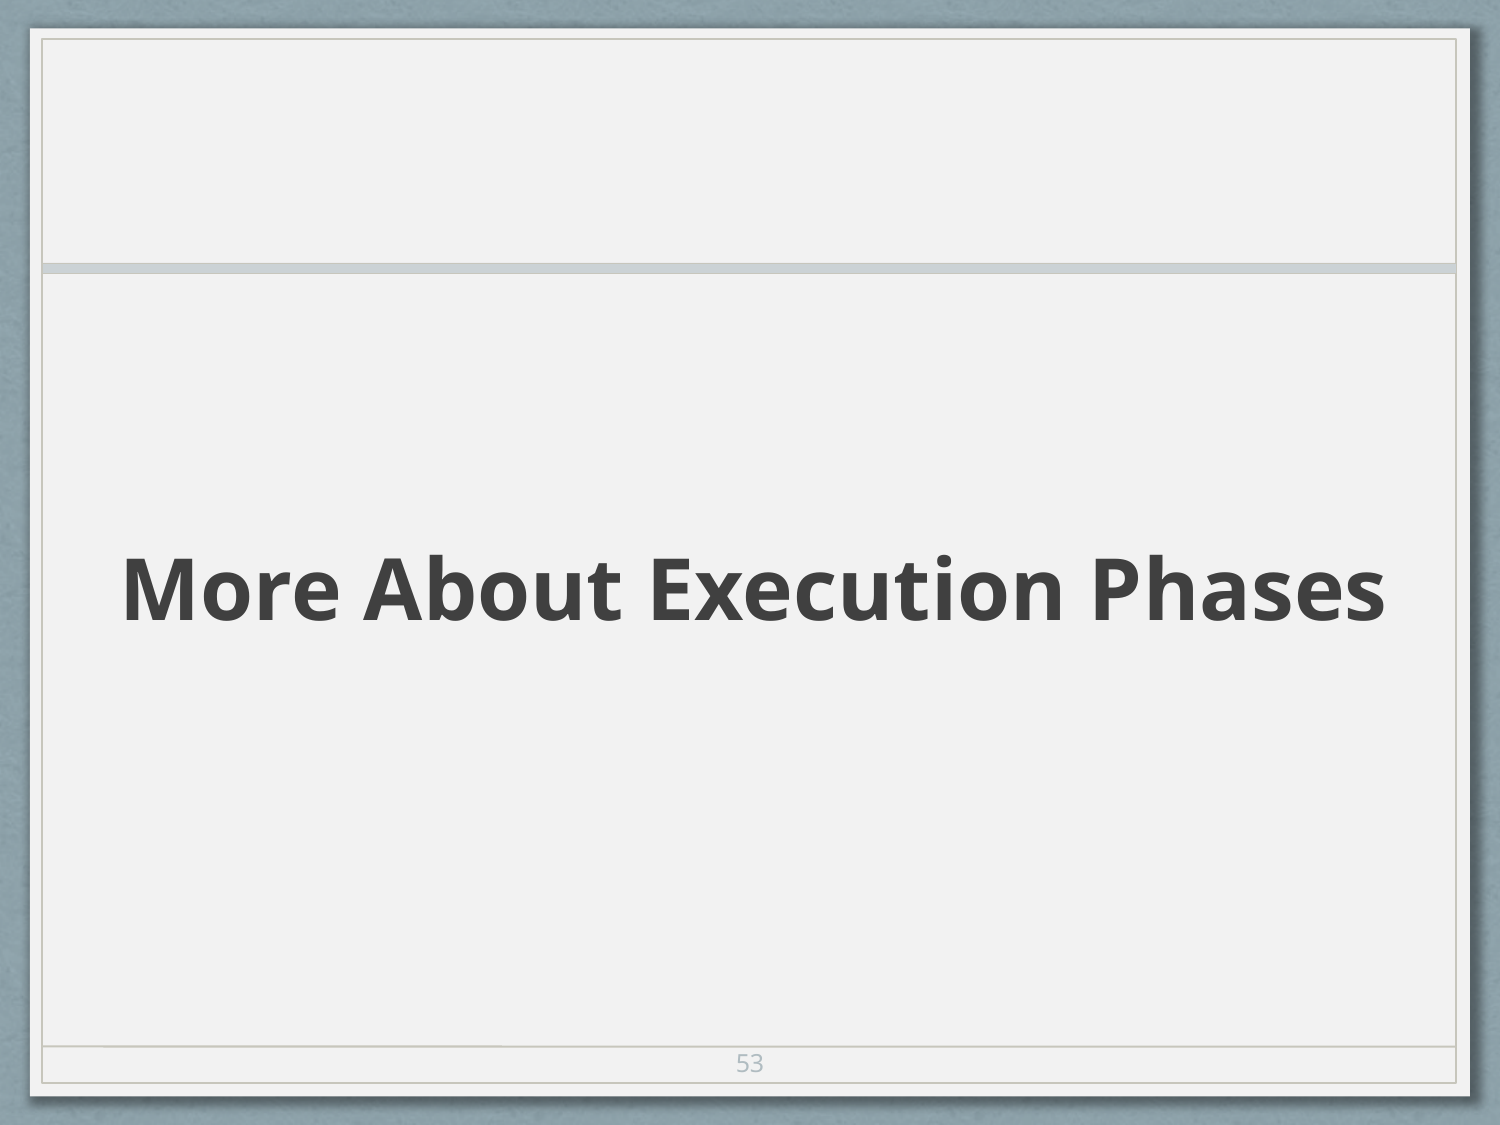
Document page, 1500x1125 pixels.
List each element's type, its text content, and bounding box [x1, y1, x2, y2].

slide_number 53 [687, 1042, 813, 1088]
title More About Execution Phases [89, 476, 1420, 696]
